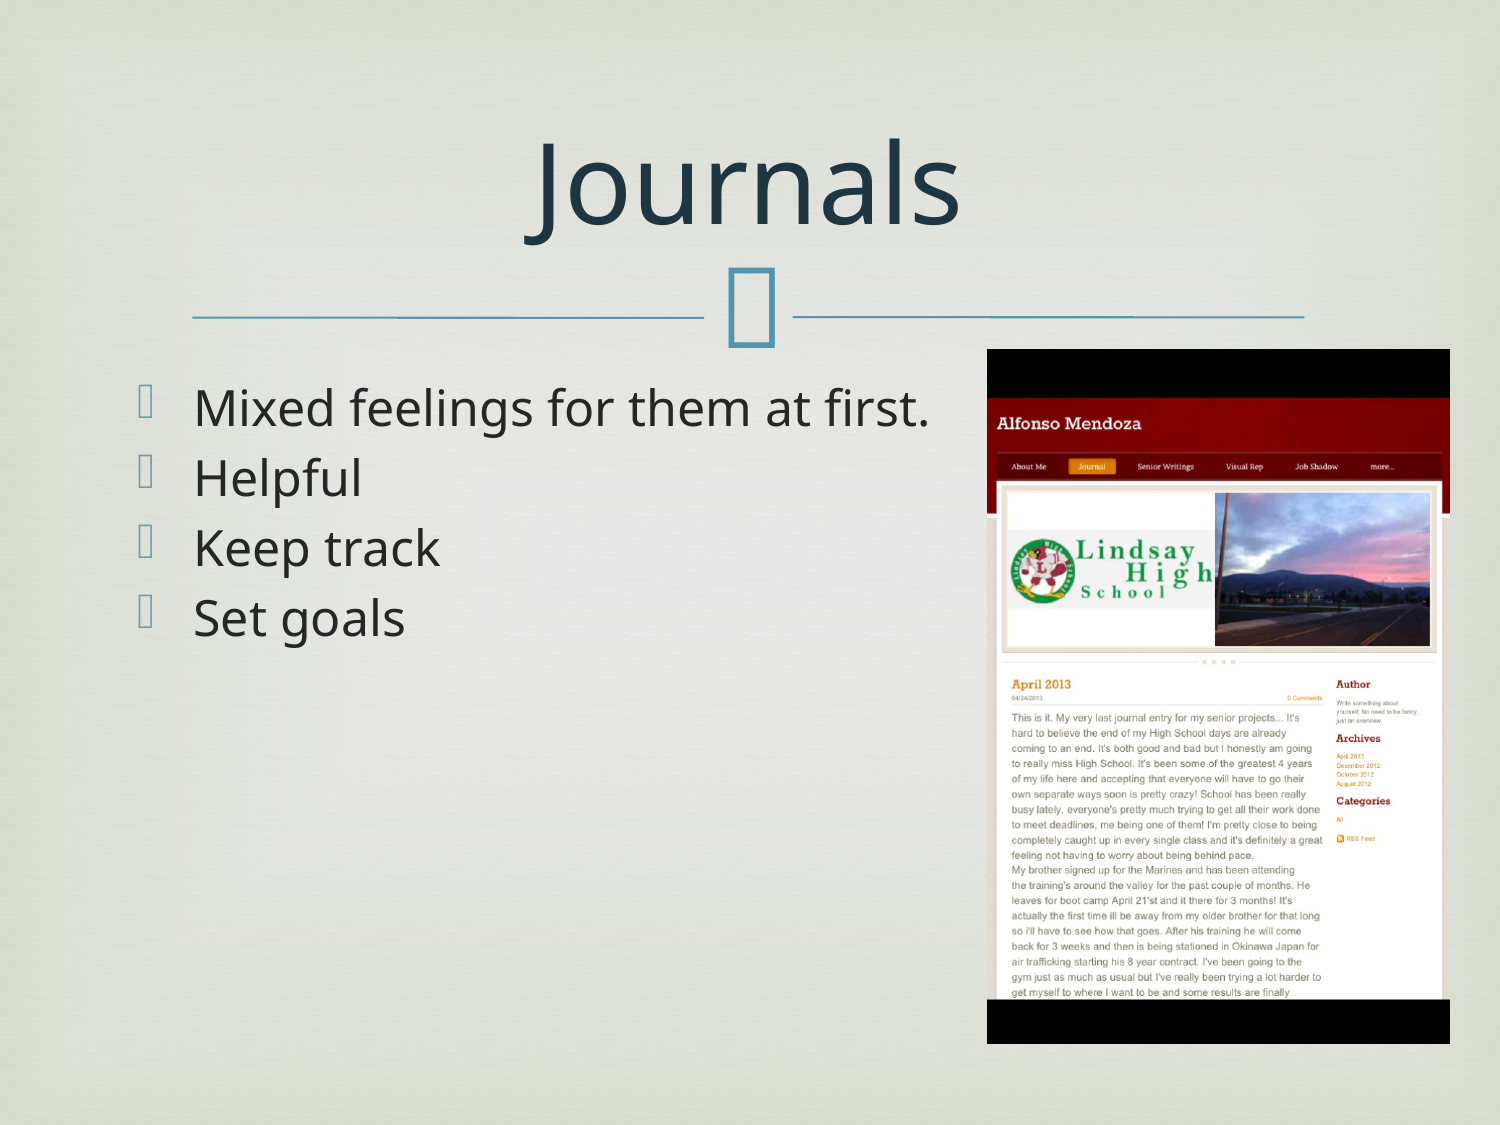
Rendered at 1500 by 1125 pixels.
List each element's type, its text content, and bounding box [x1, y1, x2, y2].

list Mixed feelings for them at first. Helpful Keep track Set goals [114, 368, 981, 1005]
picture [986, 349, 1451, 1045]
title Journals [112, 93, 1386, 267]
